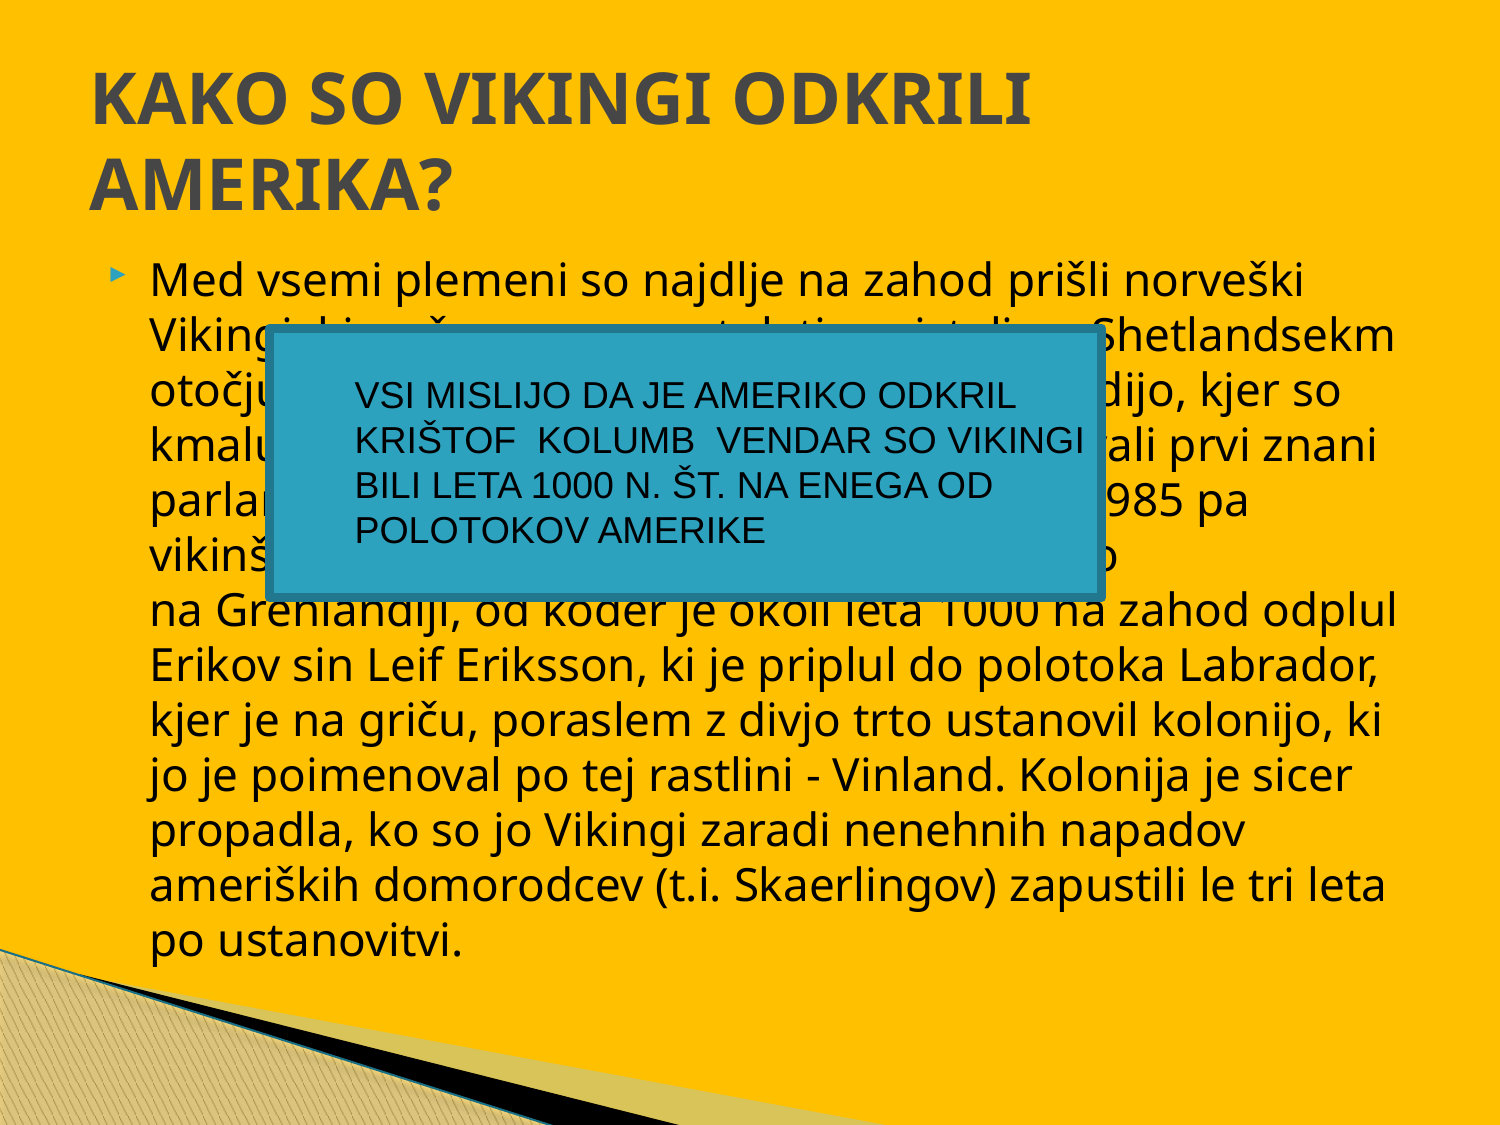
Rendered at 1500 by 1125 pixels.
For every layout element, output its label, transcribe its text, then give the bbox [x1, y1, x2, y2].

text_box VSI MISLIJO DA JE AMERIKO ODKRIL KRIŠTOF KOLUMB VENDAR SO VIKINGI BILI LETA 1000 N. ŠT. NA ENEGA OD POLOTOKOV AMERIKE [339, 363, 1114, 558]
list Med vsemi plemeni so najdlje na zahod prišli norveški Vikingi, ki so že v osmem stoletju pristali na Shetlandsekm otočju, okoli leta 870 pa so poselili tudi Islandijo, kjer so kmalu oblikovali neodvisno državo in oblikovali prvi znani parlament na zahodu, imenovan Alting. Leta 985 pa vikinški poglavar Erik Rdeči ustanovi kolonijo na Grenlandiji, od koder je okoli leta 1000 na zahod odplul Erikov sin Leif Eriksson, ki je priplul do polotoka Labrador, kjer je na griču, poraslem z divjo trto ustanovil kolonijo, ki jo je poimenoval po tej rastlini - Vinland. Kolonija je sicer propadla, ko so jo Vikingi zaradi nenehnih napadov ameriških domorodcev (t.i. Skaerlingov) zapustili le tri leta po ustanovitvi. [75, 242, 1425, 986]
title KAKO SO VIKINGI ODKRILI AMERIKA? [75, 45, 1425, 233]
text_box [265, 324, 1106, 602]
